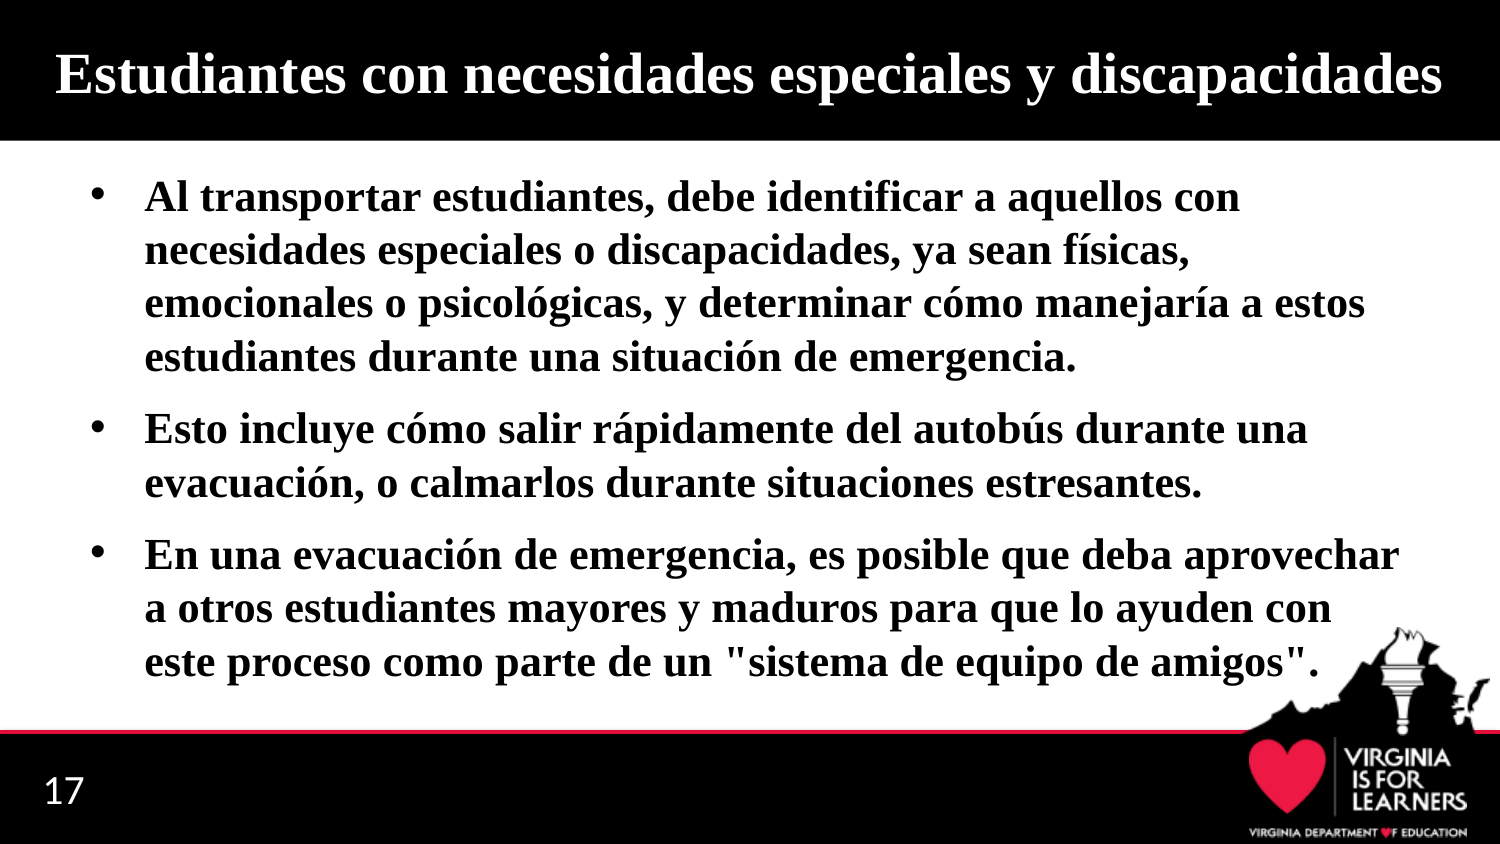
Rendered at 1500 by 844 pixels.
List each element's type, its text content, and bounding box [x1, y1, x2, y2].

picture [1240, 627, 1490, 736]
title Estudiantes con necesidades especiales y discapacidades [0, 0, 1500, 141]
list Al transportar estudiantes, debe identificar a aquellos con necesidades especiales o discapacidades, ya sean físicas, emocionales o psicológicas, y determinar cómo manejaría a estos estudiantes durante una situación de emergencia. Esto incluye cómo salir rápidamente del autobús durante una evacuación, o calmarlos durante situaciones estresantes. En una evacuación de emergencia, es posible que deba aprovechar a otros estudiantes mayores y maduros para que lo ayuden con este proceso como parte de un "sistema de equipo de amigos". [75, 159, 1425, 710]
picture [1249, 737, 1467, 838]
